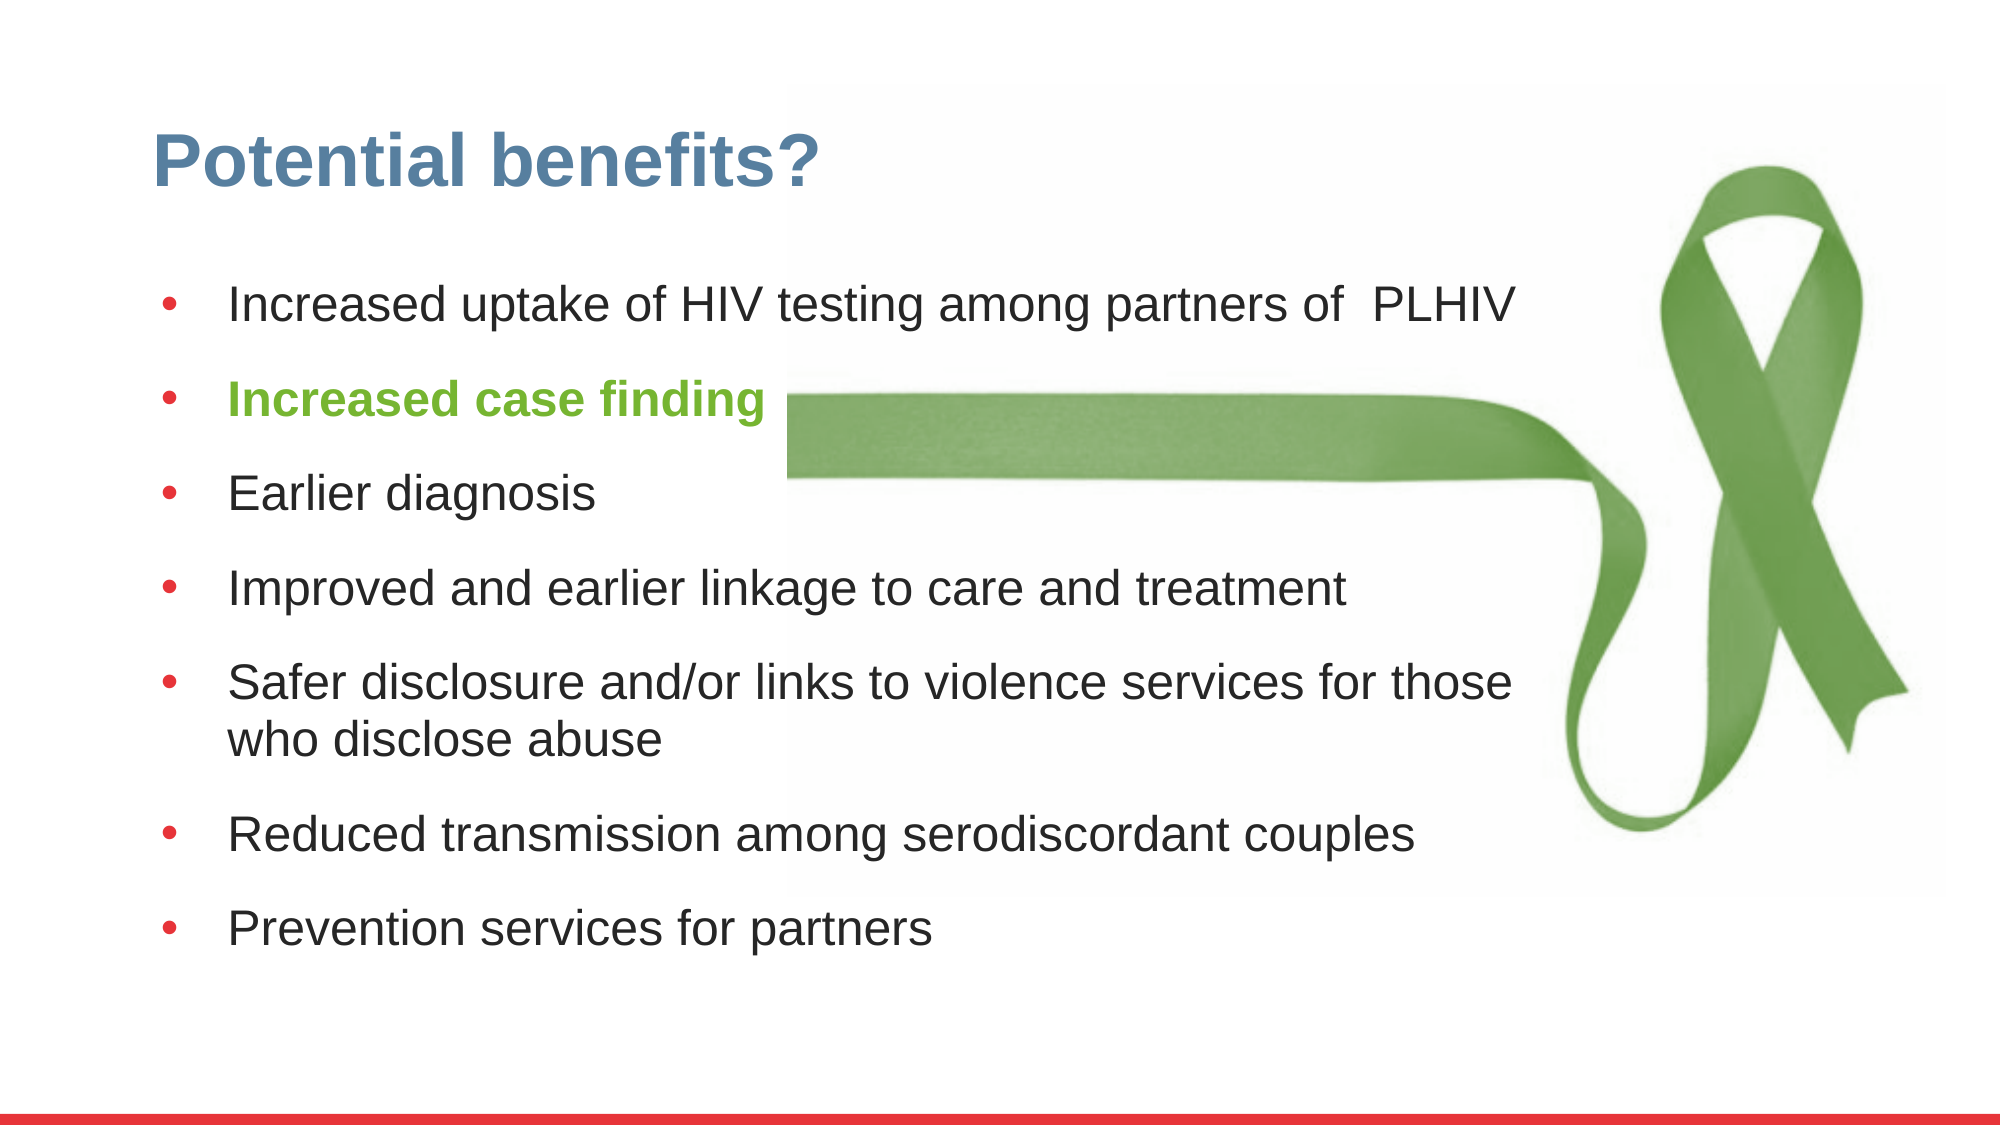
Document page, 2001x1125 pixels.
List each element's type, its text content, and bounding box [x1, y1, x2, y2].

picture [787, 84, 1947, 897]
title Potential benefits? [137, 96, 782, 228]
list Increased uptake of HIV testing among partners of PLHIV Increased case finding Earlier diagnosis Improved and earlier linkage to care and treatment Safer disclosure and/or links to violence services for those who disclose abuse Reduced transmission among serodiscordant couples Prevention services for partners [137, 268, 1539, 1078]
text_box [0, 1113, 2000, 1125]
